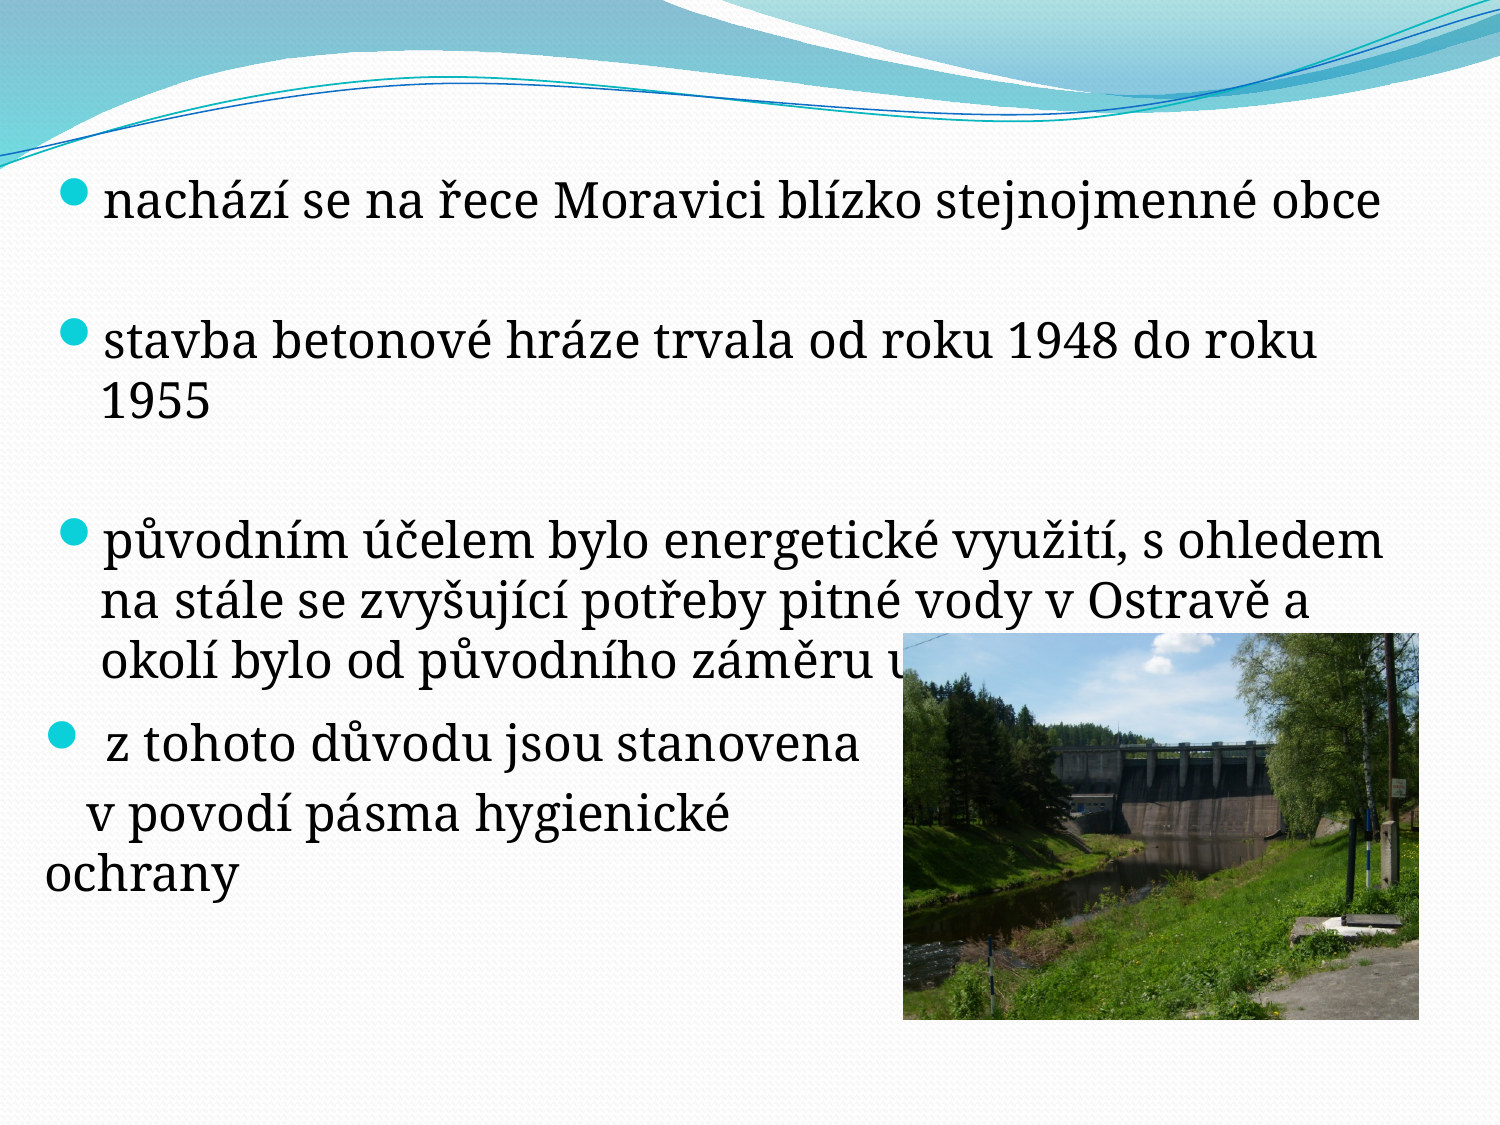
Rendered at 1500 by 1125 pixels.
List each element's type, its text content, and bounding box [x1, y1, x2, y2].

picture [903, 632, 1419, 1020]
text_box z tohoto důvodu jsou stanovena v povodí pásma hygienické ochrany [29, 704, 892, 909]
list nachází se na řece Moravici blízko stejnojmenné obce stavba betonové hráze trvala od roku 1948 do roku 1955 původním účelem bylo energetické využití, s ohledem na stále se zvyšující potřeby pitné vody v Ostravě a okolí bylo od původního záměru upuštěno [40, 160, 1448, 970]
